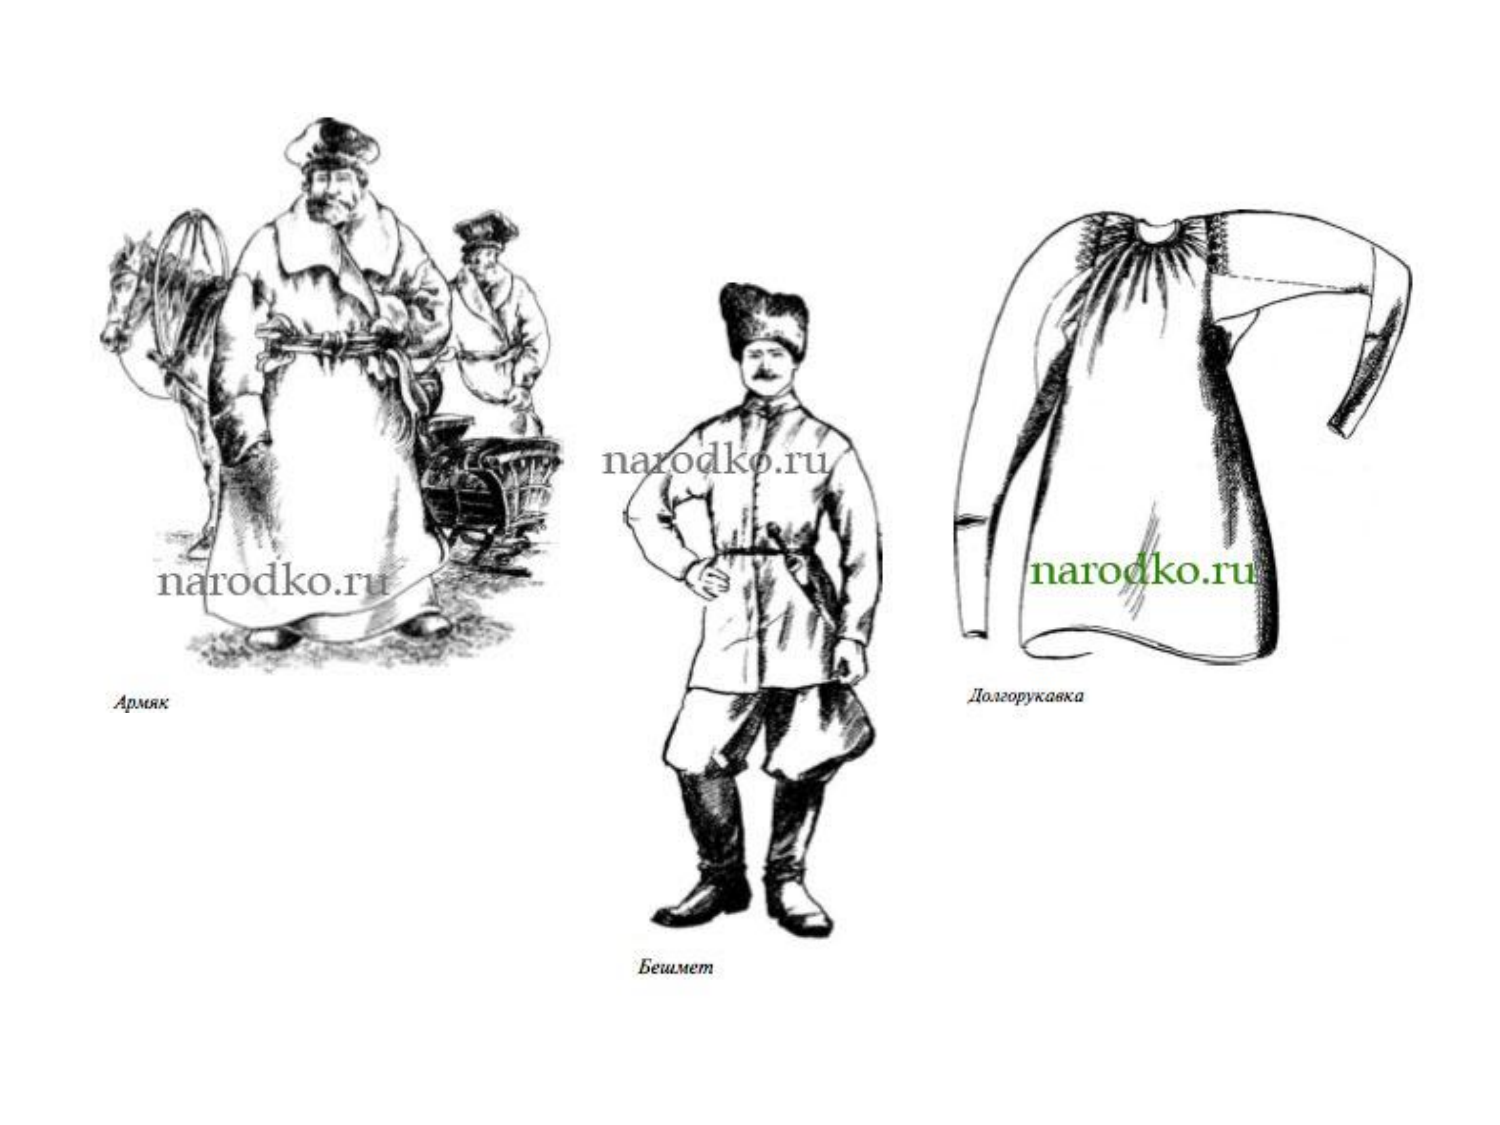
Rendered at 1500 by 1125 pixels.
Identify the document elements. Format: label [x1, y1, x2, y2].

picture [937, 187, 1430, 726]
picture [587, 262, 926, 999]
list [74, 112, 586, 713]
